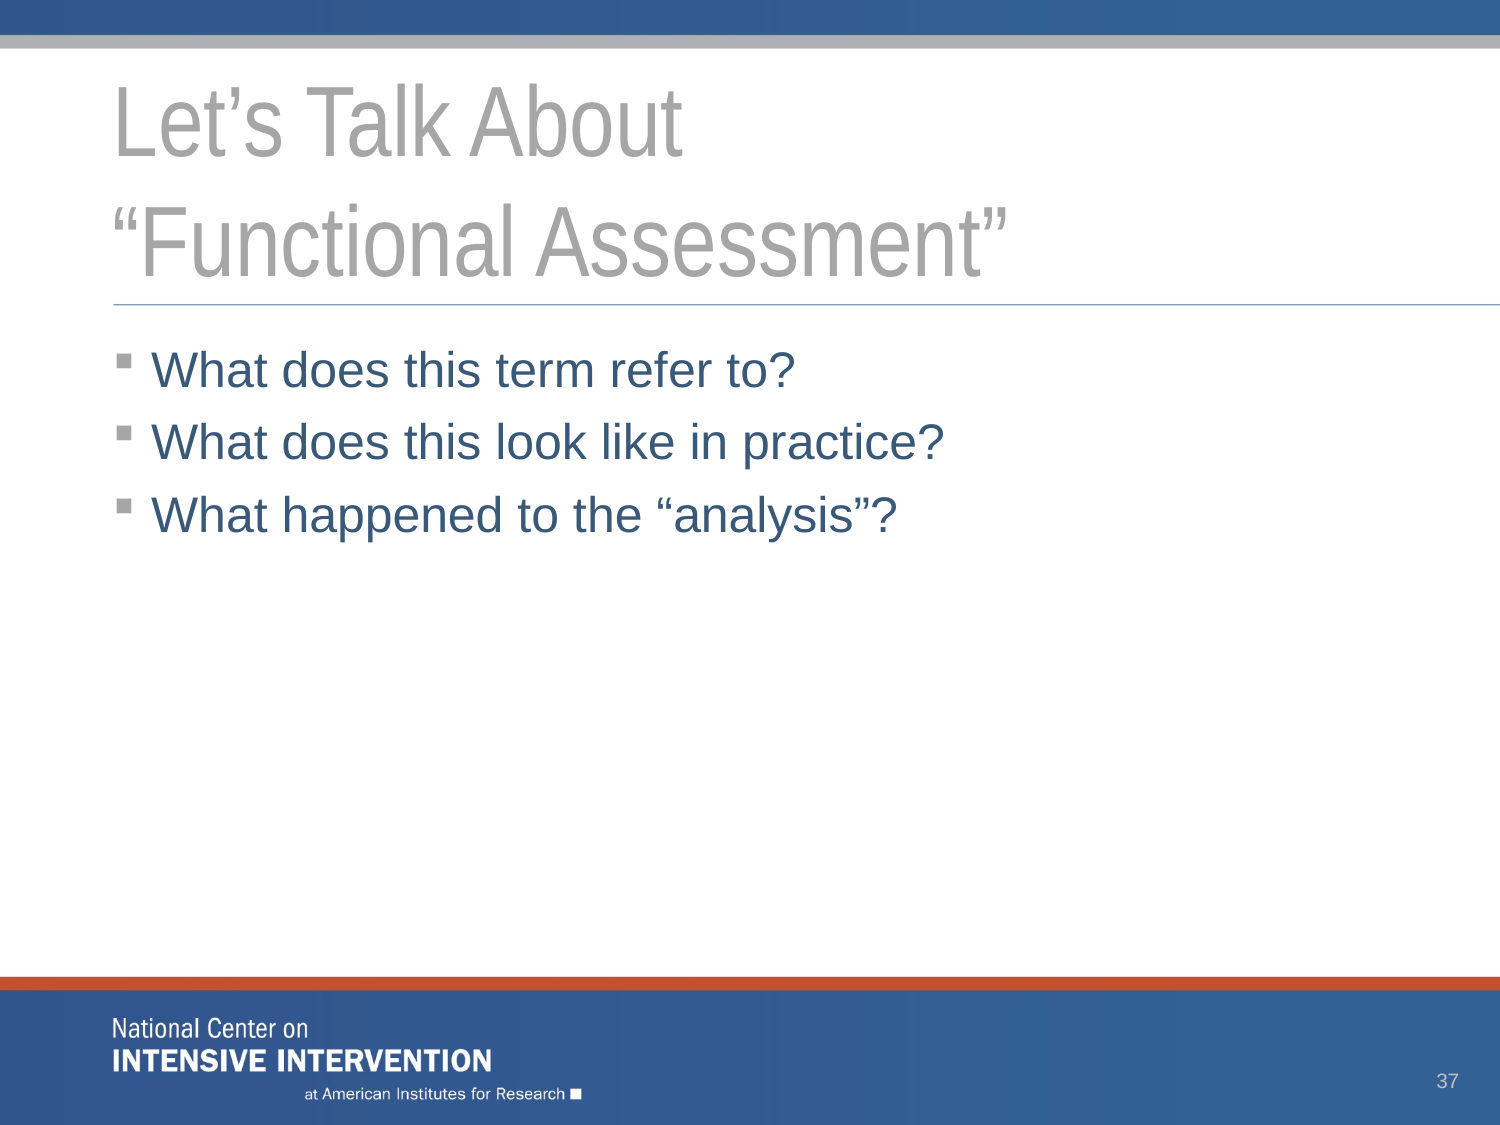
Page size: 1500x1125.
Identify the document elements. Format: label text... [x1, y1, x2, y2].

title Let’s Talk About “Functional Assessment” [112, 51, 1463, 297]
list What does this term refer to? What does this look like in practice? What happened to the “analysis”? [112, 336, 1463, 960]
slide_number 37 [1436, 1067, 1462, 1093]
picture [0, 0, 1500, 1125]
